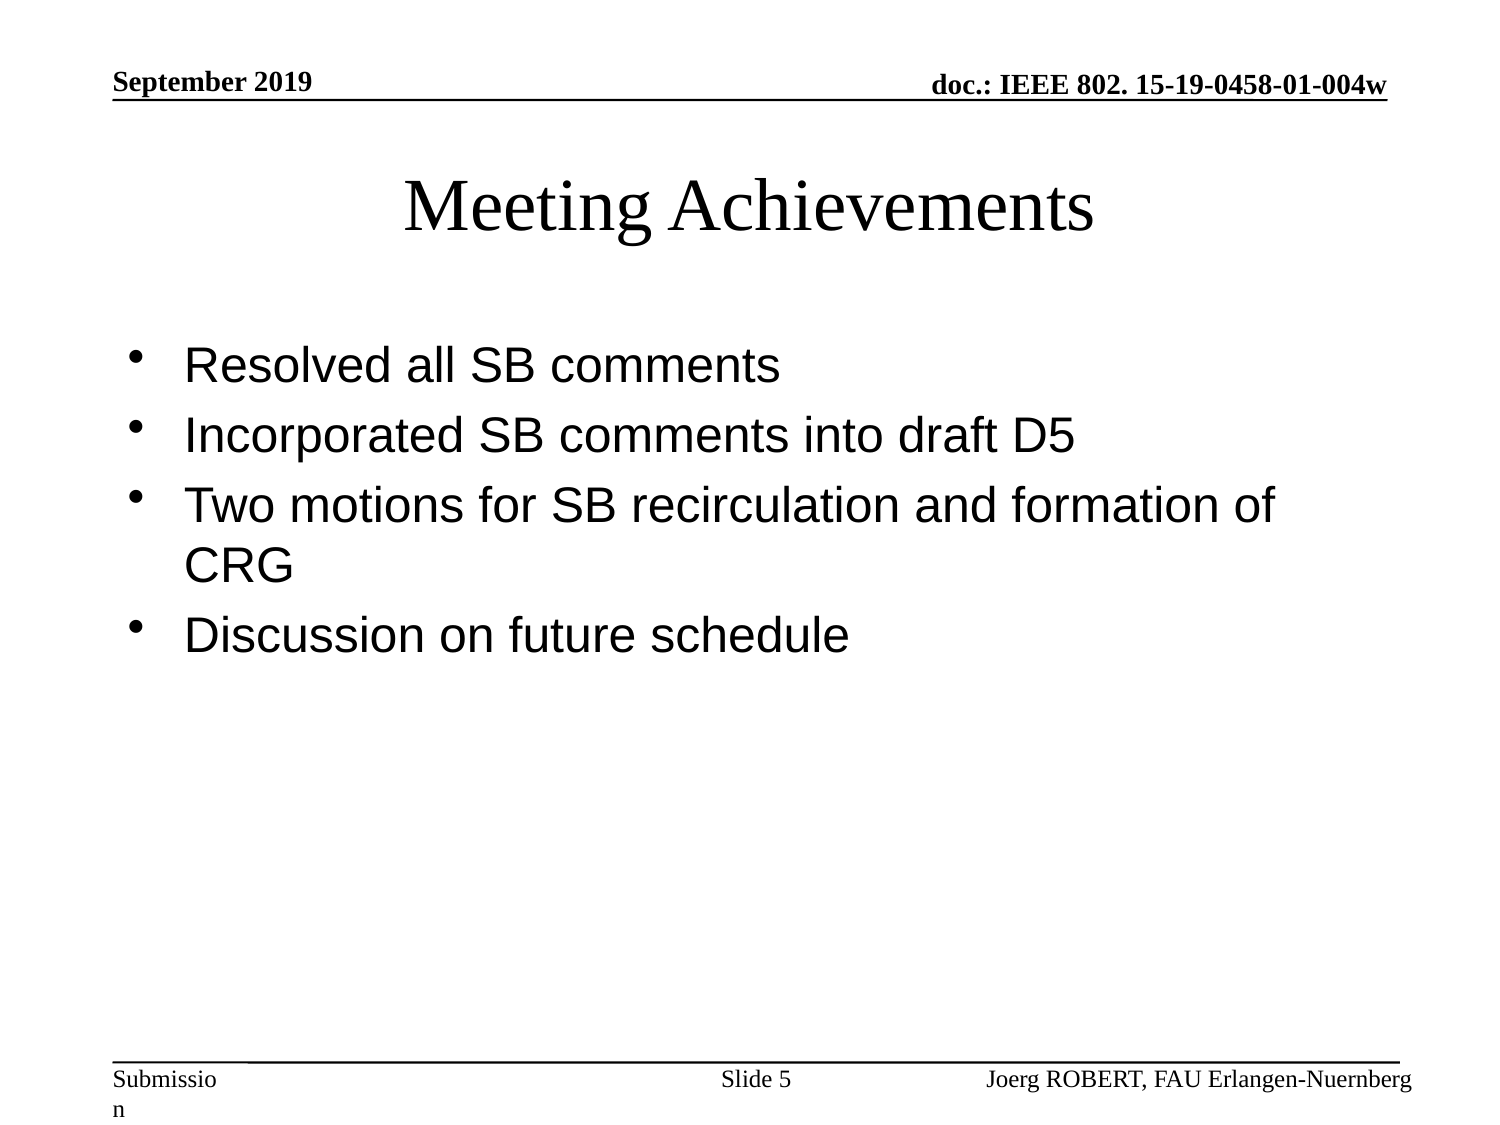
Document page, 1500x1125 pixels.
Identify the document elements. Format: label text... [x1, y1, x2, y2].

title Meeting Achievements [112, 112, 1388, 288]
footer Joerg ROBERT, FAU Erlangen-Nuernberg [900, 1062, 1413, 1093]
list Resolved all SB comments Incorporated SB comments into draft D5 Two motions for SB recirculation and formation of CRG Discussion on future schedule [112, 324, 1388, 1000]
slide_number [112, 62, 375, 98]
slide_number Slide 5 [712, 1062, 800, 1093]
